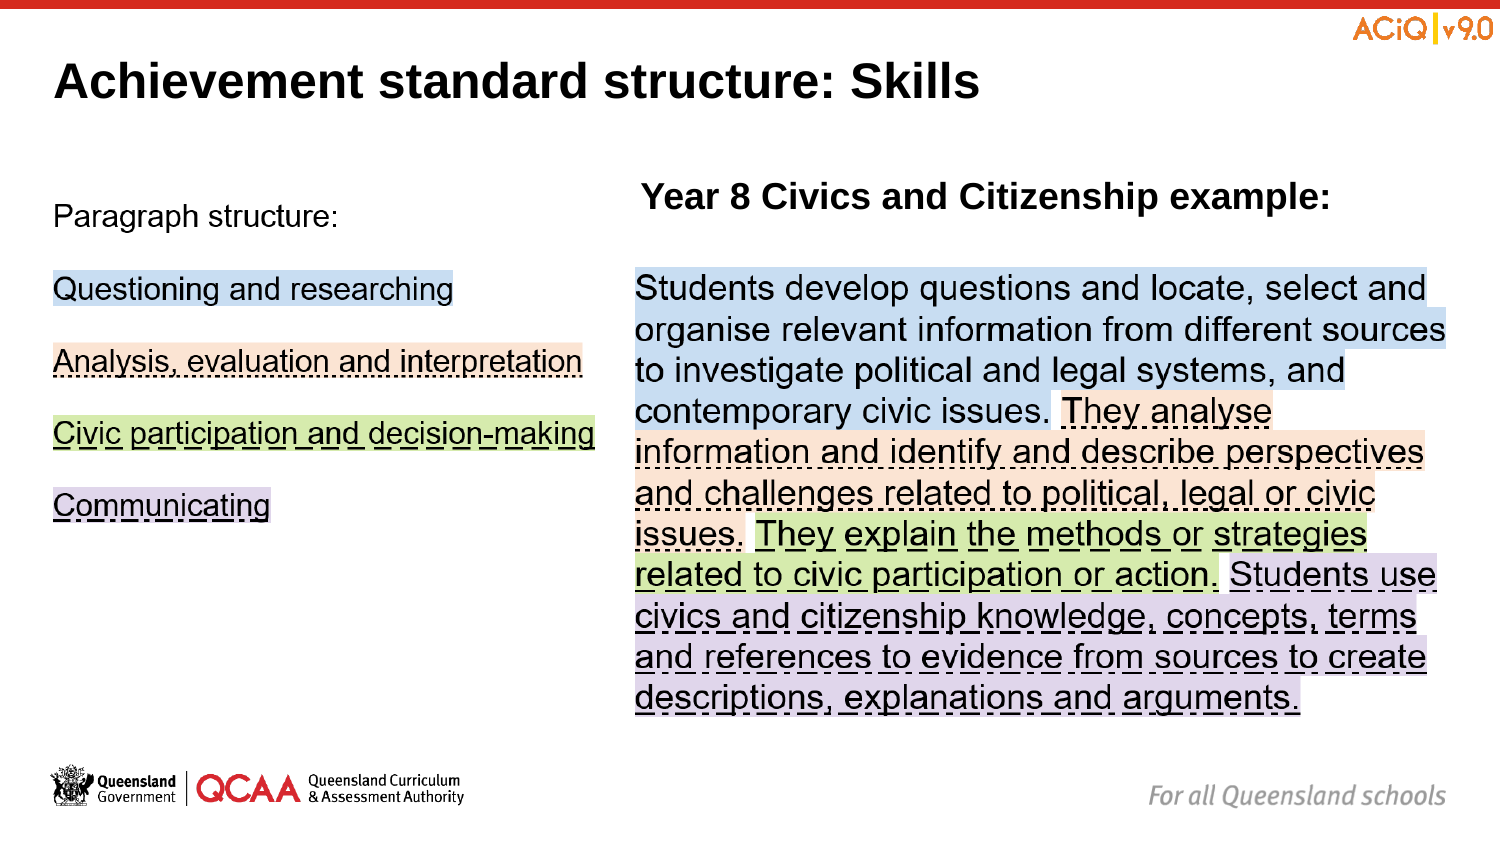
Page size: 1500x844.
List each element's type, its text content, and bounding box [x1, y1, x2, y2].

text_box Year 8 Civics and Citizenship example: [625, 164, 1402, 225]
picture [50, 764, 464, 806]
picture [1149, 784, 1446, 809]
picture [40, 194, 610, 536]
title Achievement standard structure: Skills [53, 58, 1447, 118]
picture [1351, 11, 1494, 45]
picture [625, 257, 1460, 729]
